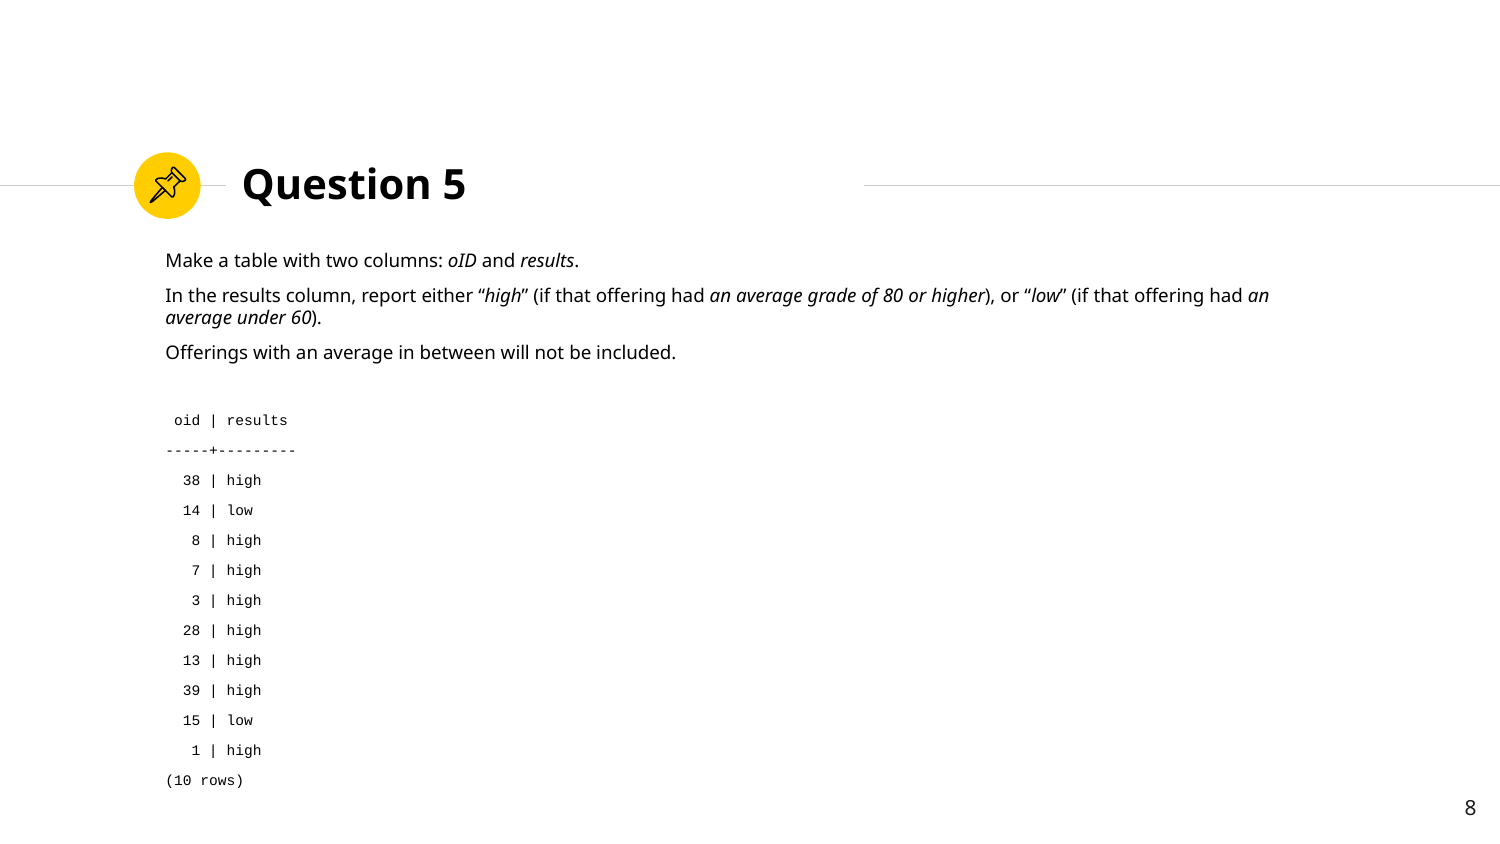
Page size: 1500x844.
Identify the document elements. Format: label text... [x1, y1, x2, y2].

title Question 5 [226, 146, 863, 219]
list Make a table with two columns: oID and results. In the results column, report either “high” (if that offering had an average grade of 80 or higher), or “low” (if that offering had an average under 60). Offerings with an average in between will not be included. oid | results -----+--------- 38 | high 14 | low 8 | high 7 | high 3 | high 28 | high 13 | high 39 | high 15 | low 1 | high (10 rows) [150, 233, 1352, 780]
slide_number 8 [1401, 779, 1492, 844]
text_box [150, 166, 186, 203]
